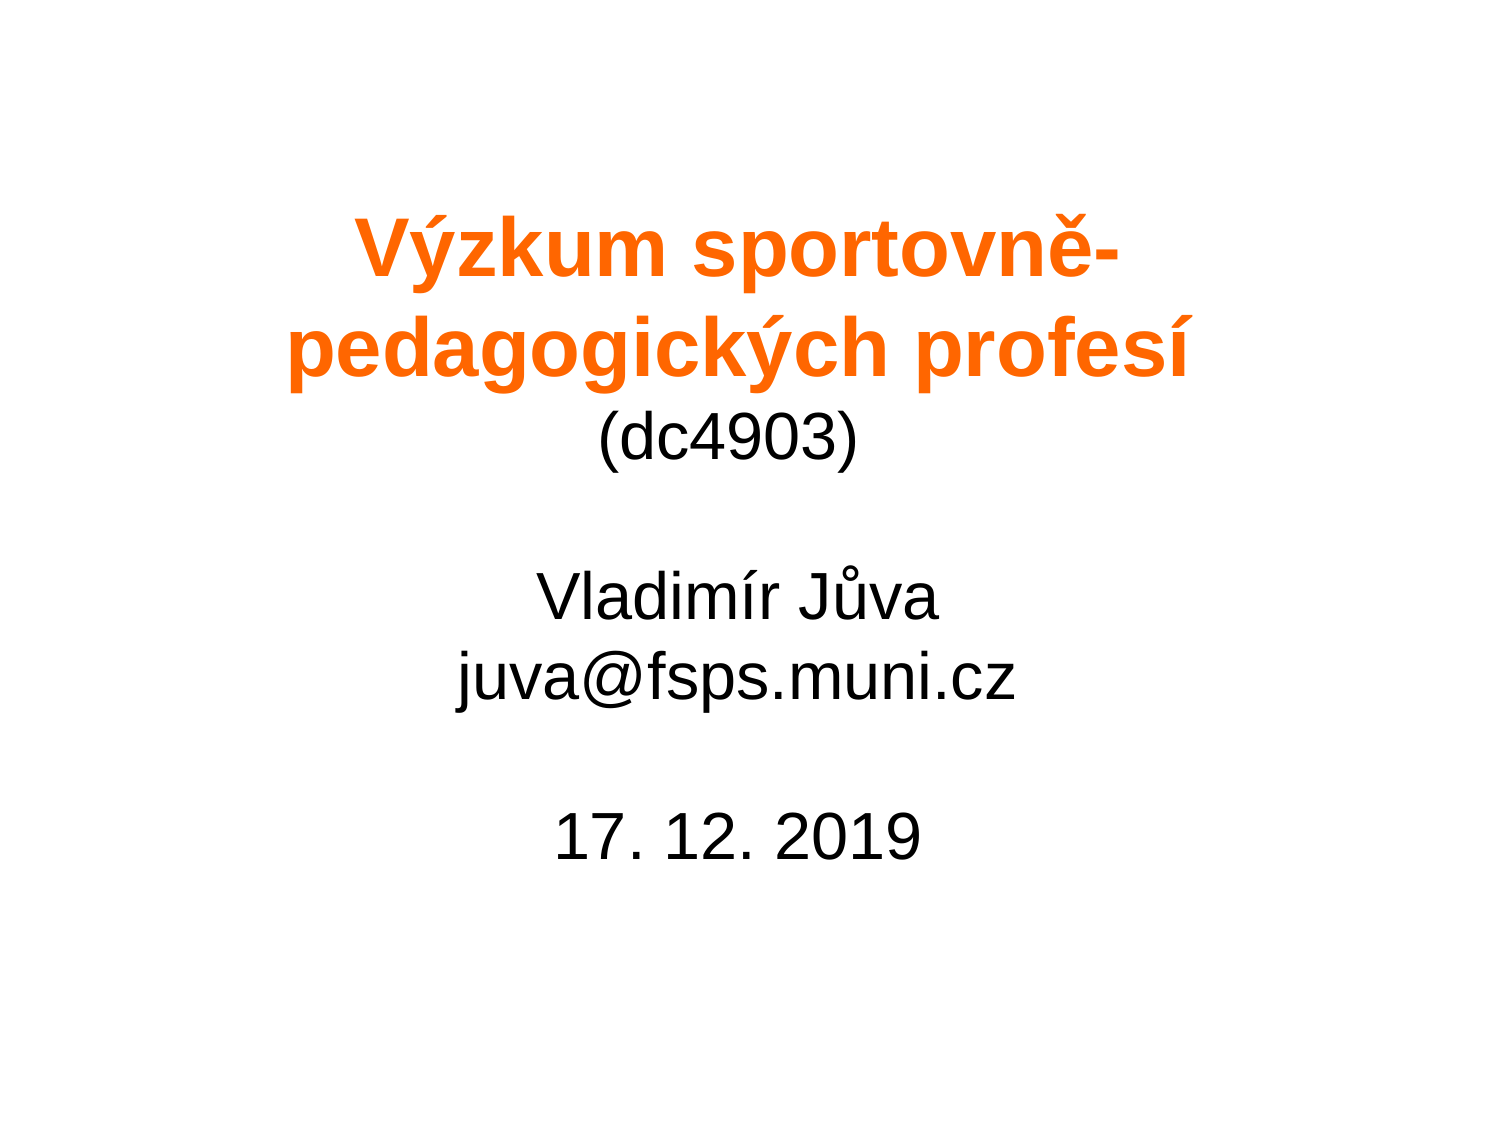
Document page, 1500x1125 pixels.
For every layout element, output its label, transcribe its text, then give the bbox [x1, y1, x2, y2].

title Výzkum sportovně-pedagogických profesí (dc4903) Vladimír Jůva juva@fsps.muni.cz 17. 12. 2019 [253, 113, 1223, 953]
